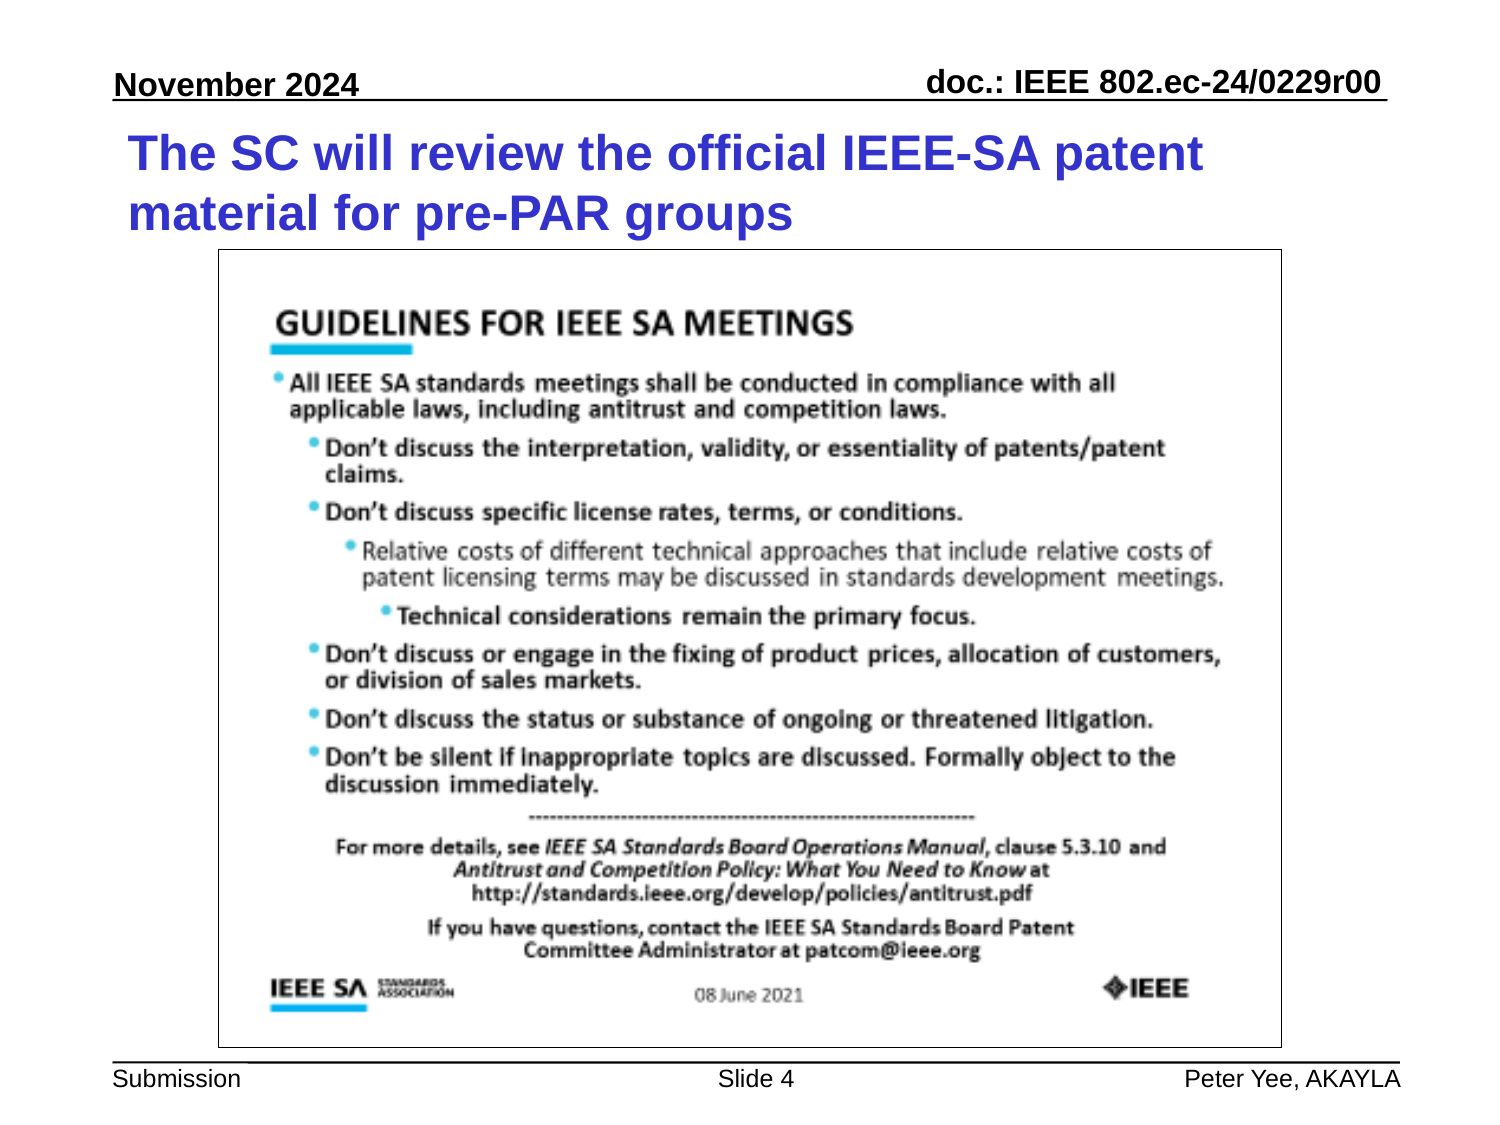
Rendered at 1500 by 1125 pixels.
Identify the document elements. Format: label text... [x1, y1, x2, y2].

footer Peter Yee, AKAYLA [1183, 1061, 1402, 1093]
slide_number Slide 4 [709, 1061, 803, 1093]
picture [218, 249, 1282, 1049]
title The SC will review the official IEEE-SA patent material for pre-PAR groups [112, 112, 1388, 288]
